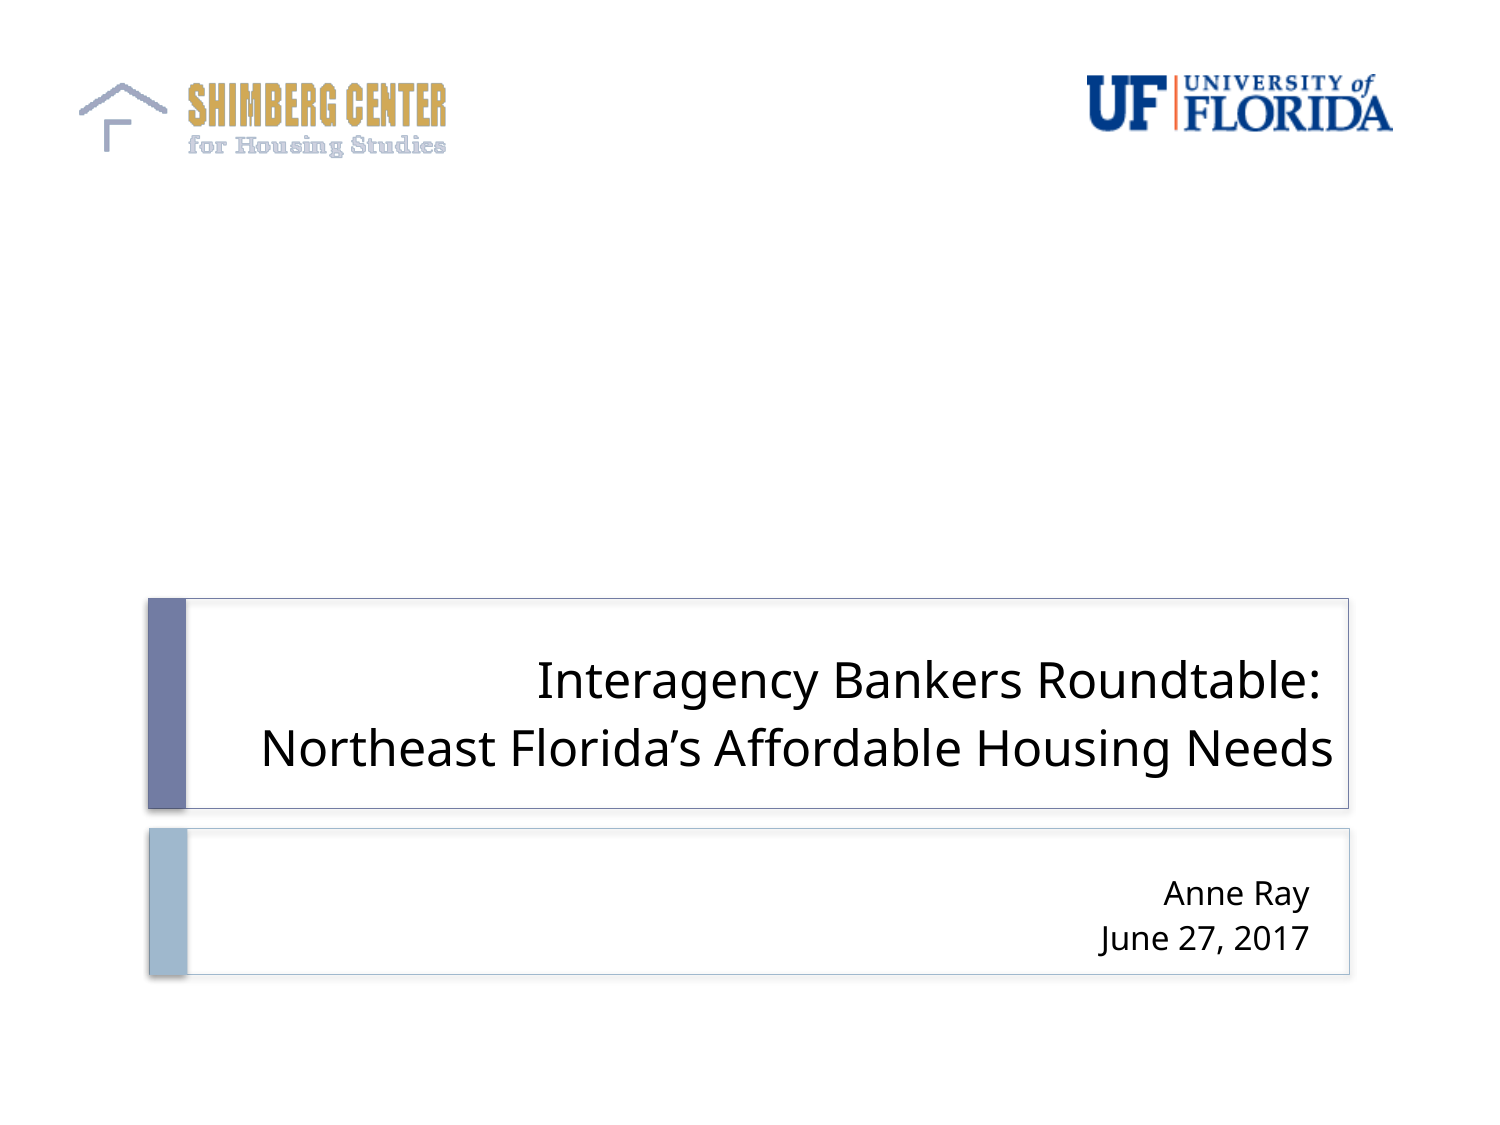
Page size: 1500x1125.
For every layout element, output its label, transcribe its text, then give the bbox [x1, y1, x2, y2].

subtitle Anne Ray June 27, 2017 [199, 862, 1326, 976]
title Interagency Bankers Roundtable: Northeast Florida’s Affordable Housing Needs [49, 637, 1351, 801]
picture [74, 74, 458, 166]
picture [1087, 74, 1393, 135]
